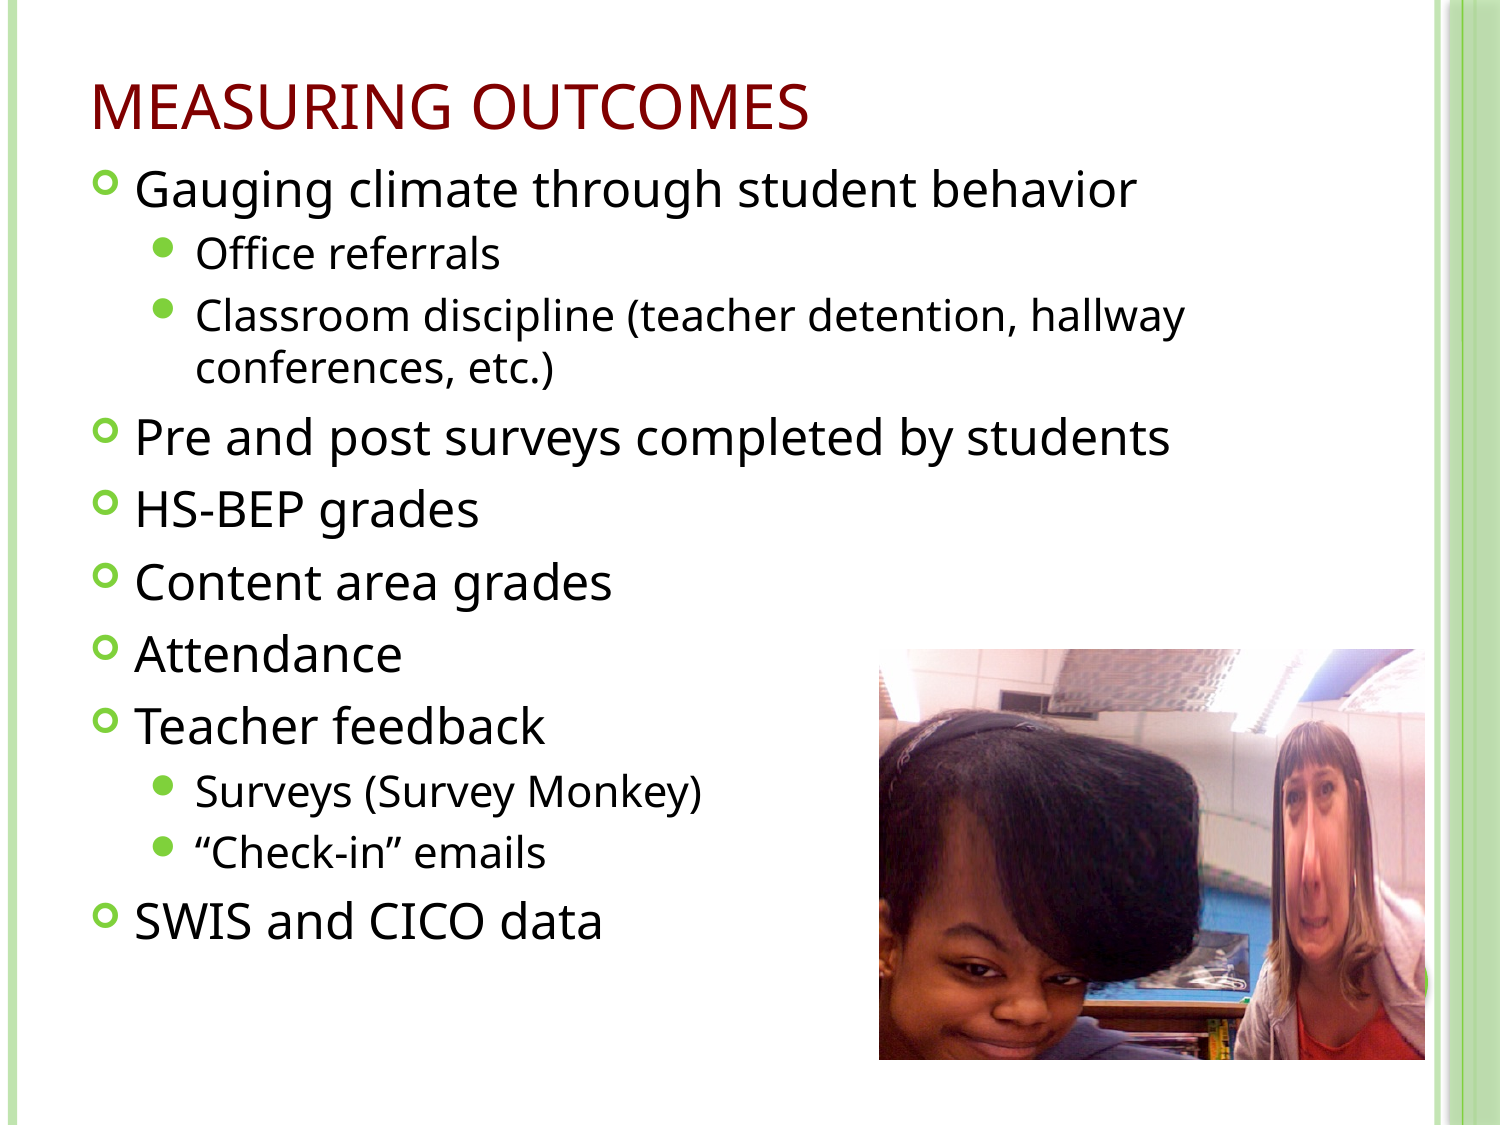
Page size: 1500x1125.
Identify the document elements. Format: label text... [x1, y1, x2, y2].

picture [878, 649, 1426, 1060]
list Gauging climate through student behavior Office referrals Classroom discipline (teacher detention, hallway conferences, etc.) Pre and post surveys completed by students HS-BEP grades Content area grades Attendance Teacher feedback Surveys (Survey Monkey) “Check-in” emails SWIS and CICO data [75, 149, 1425, 986]
title Measuring Outcomes [75, 0, 1425, 149]
